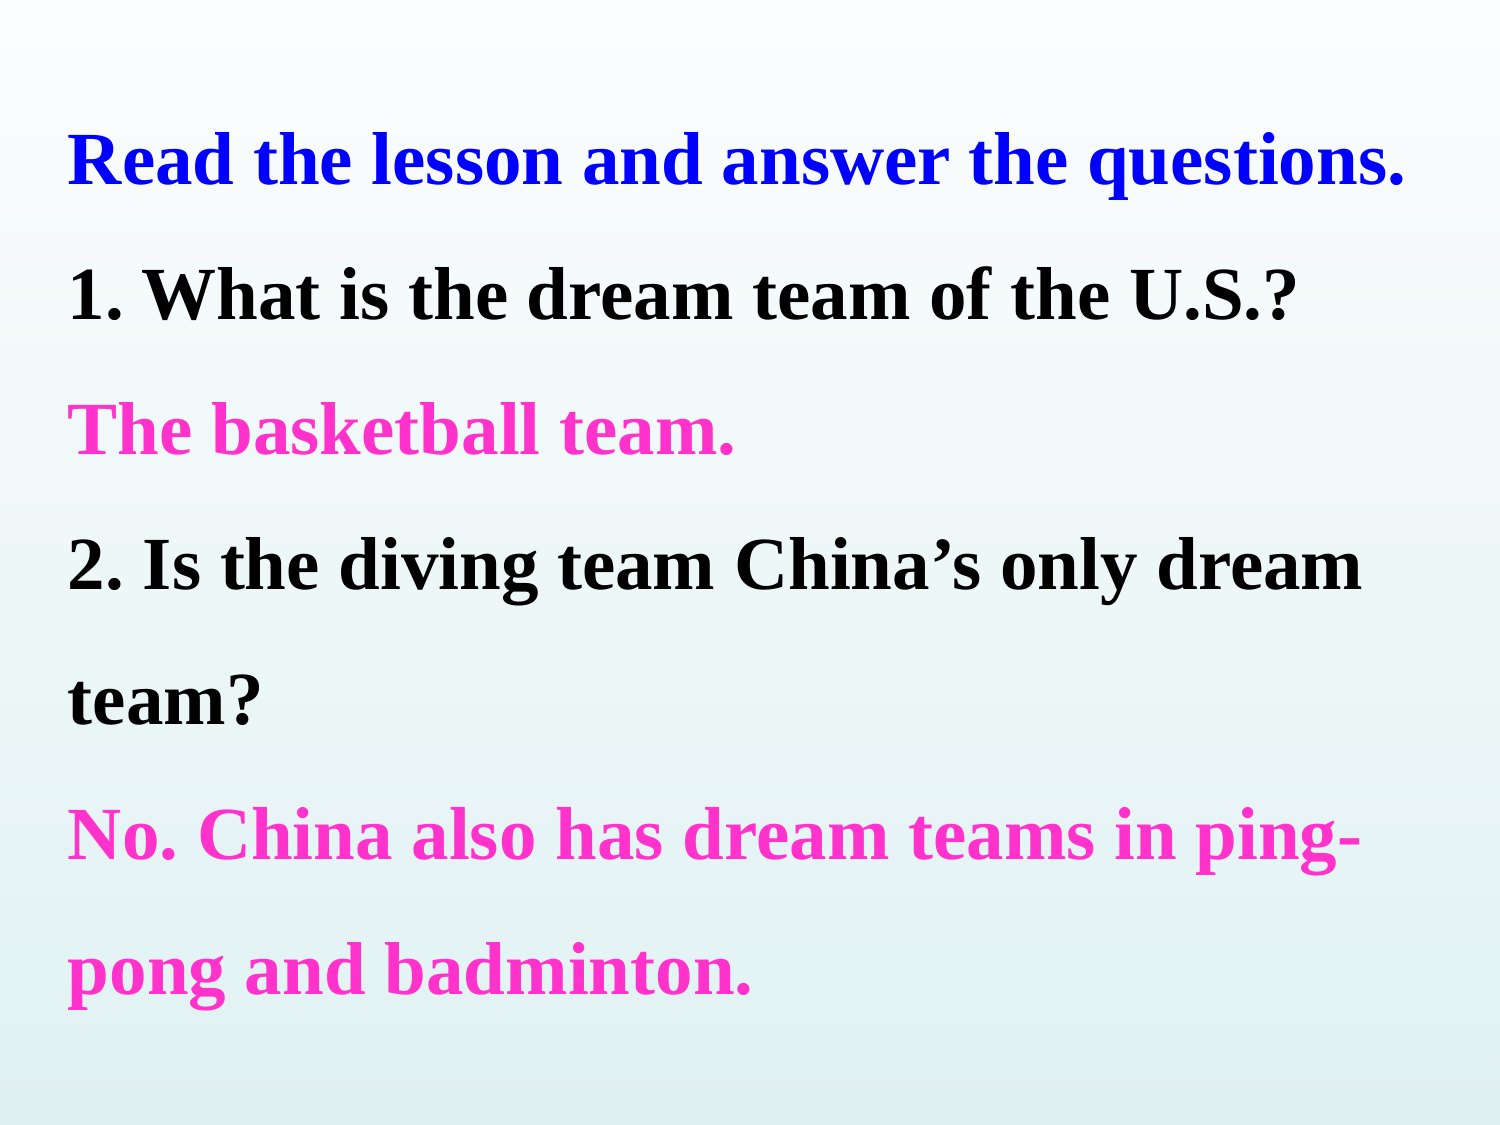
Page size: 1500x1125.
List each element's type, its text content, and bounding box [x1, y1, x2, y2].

text_box Read the lesson and answer the questions. 1. What is the dream team of the U.S.? The basketball team. Is the diving team China’s only dream team? No. China also has dream teams in ping- pong and badminton. [53, 66, 1448, 1018]
